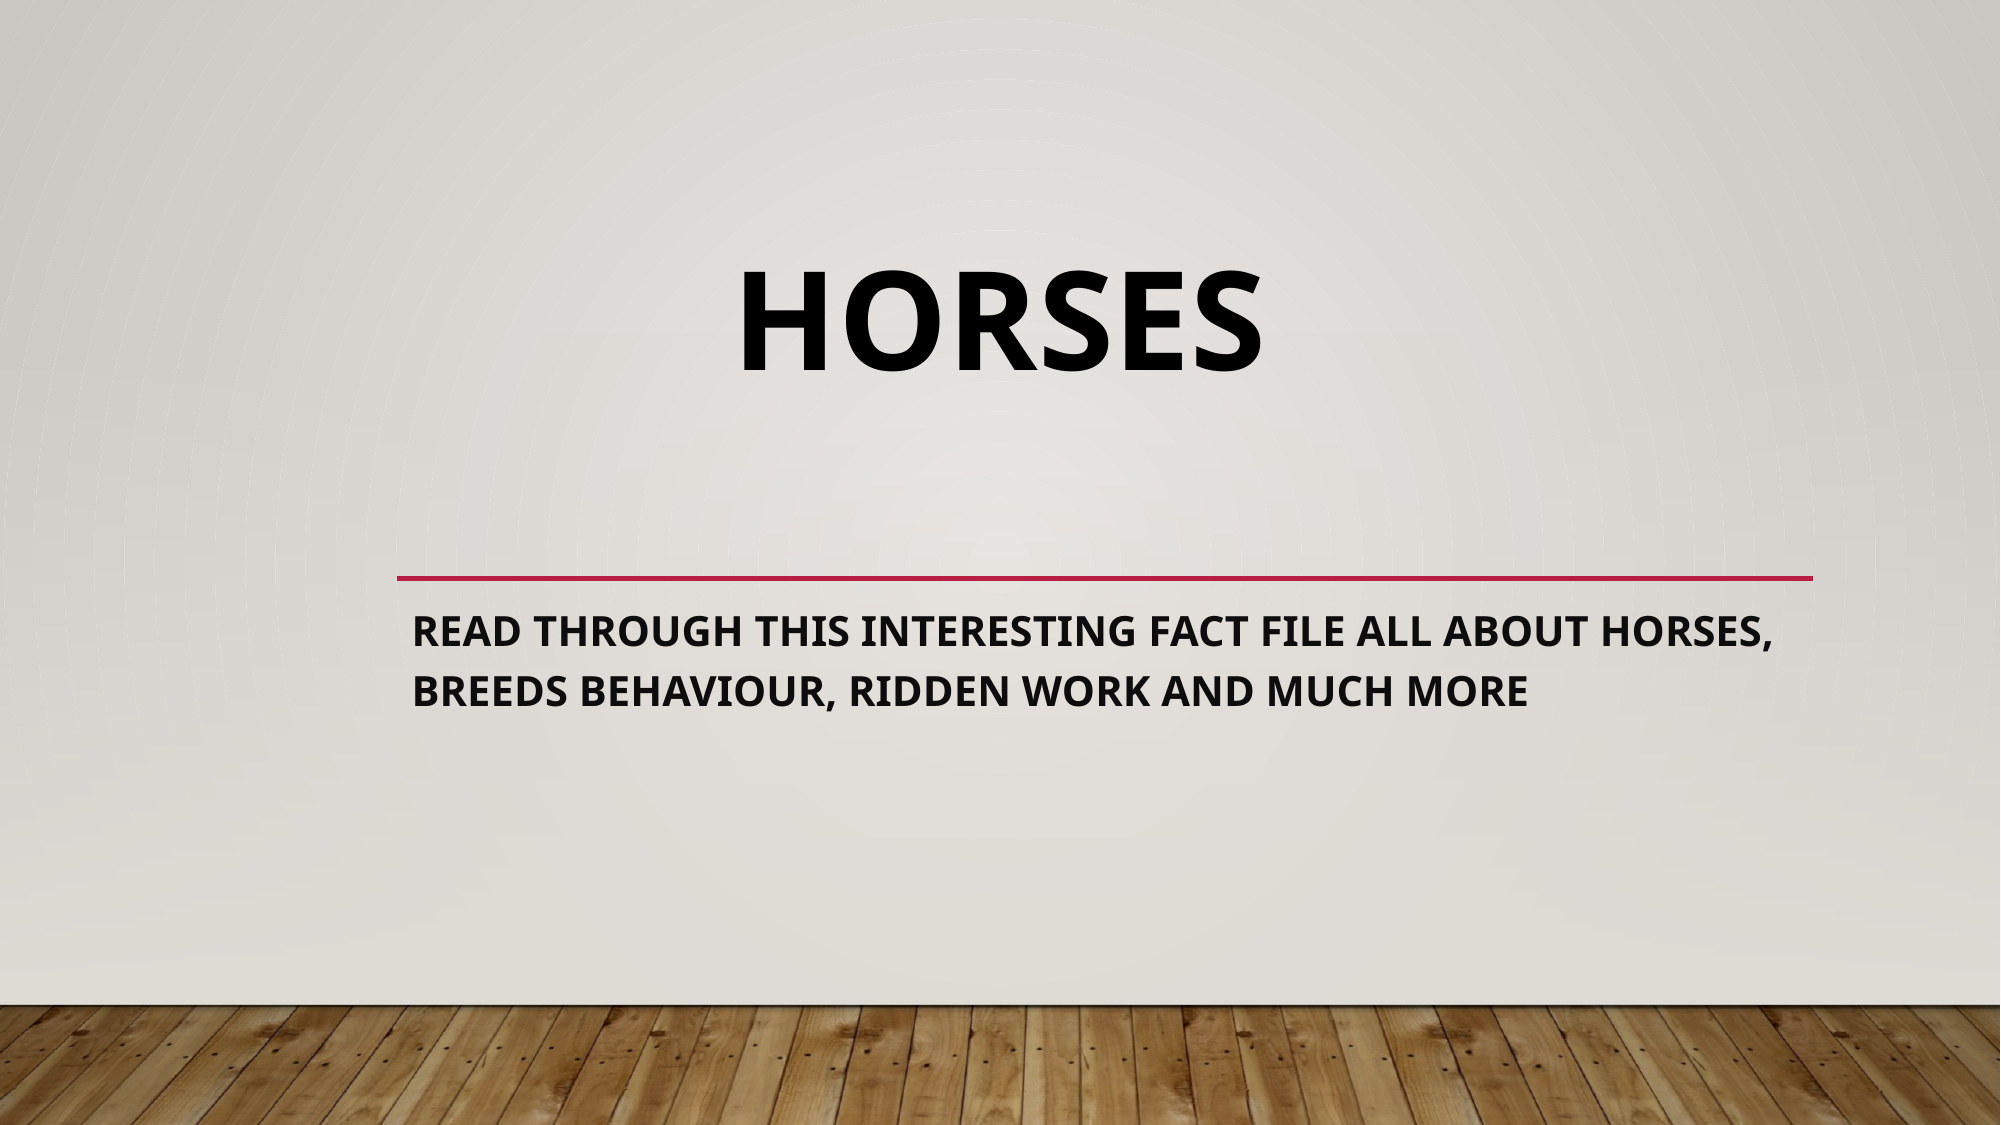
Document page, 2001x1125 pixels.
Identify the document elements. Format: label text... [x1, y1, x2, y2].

title horses [249, 197, 1750, 401]
subtitle Read through this interesting fact file all about horses, breeds behaviour, ridden work and much more [396, 579, 1814, 740]
picture [0, 1005, 2000, 1125]
